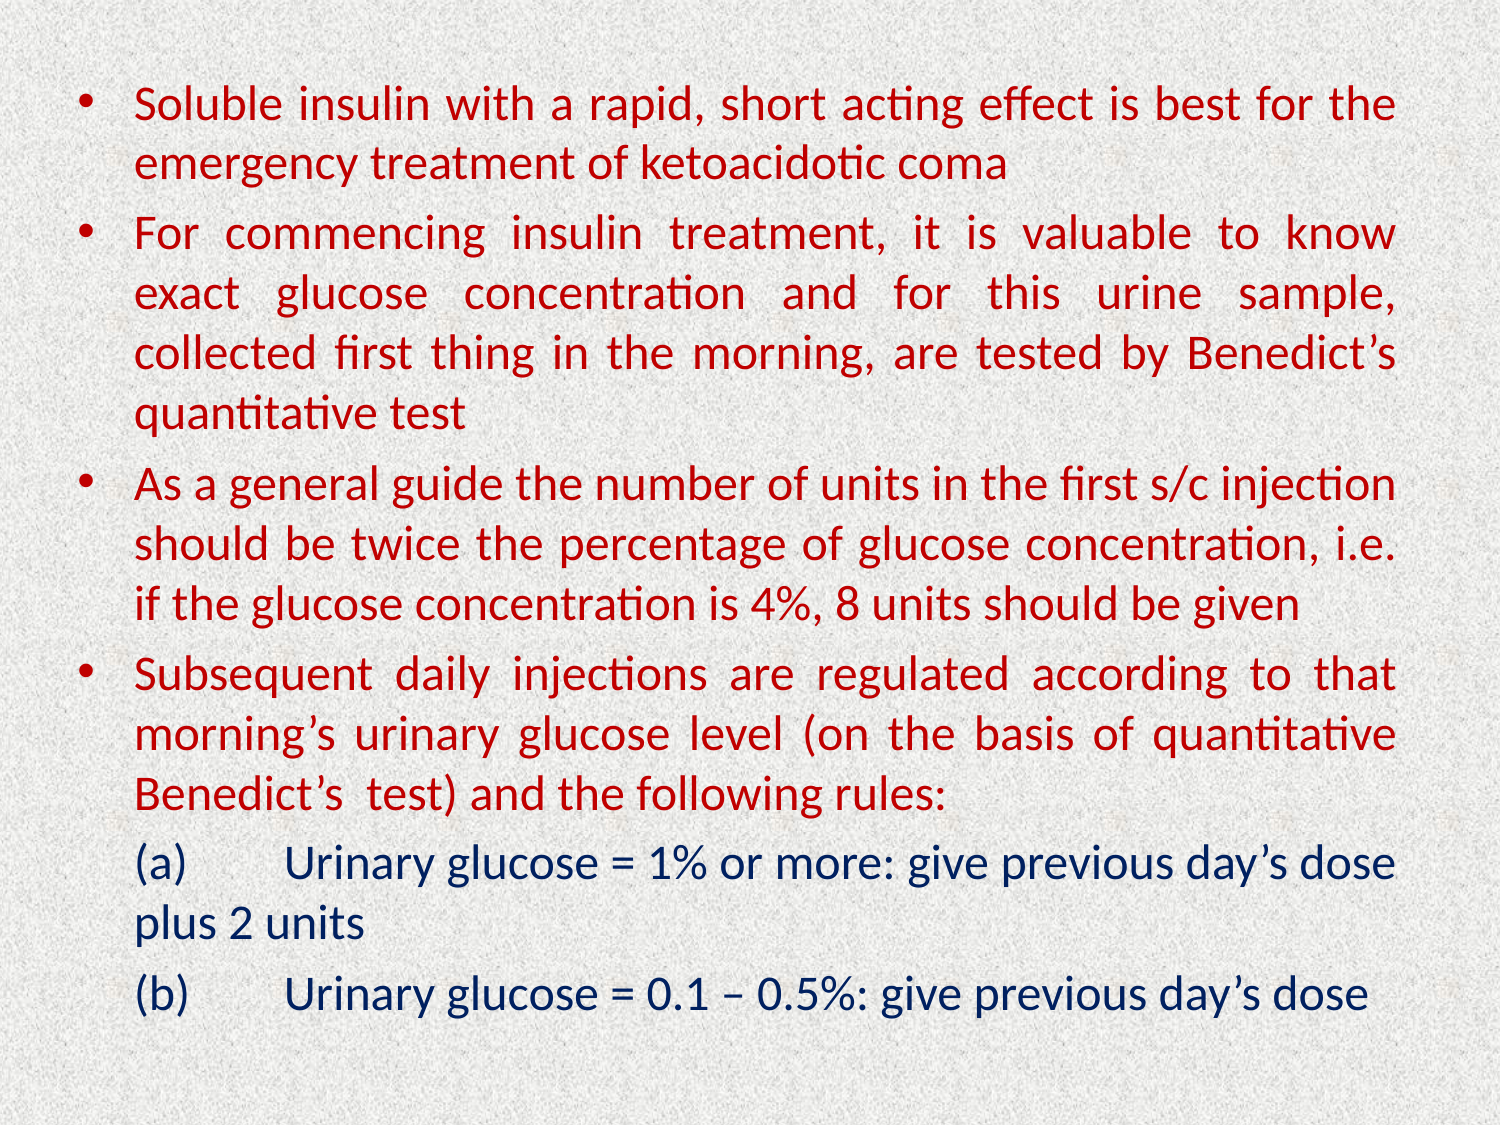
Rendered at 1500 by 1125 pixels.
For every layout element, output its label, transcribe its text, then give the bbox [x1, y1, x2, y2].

list Soluble insulin with a rapid, short acting effect is best for the emergency treatment of ketoacidotic coma For commencing insulin treatment, it is valuable to know exact glucose concentration and for this urine sample, collected first thing in the morning, are tested by Benedict’s quantitative test As a general guide the number of units in the first s/c injection should be twice the percentage of glucose concentration, i.e. if the glucose concentration is 4%, 8 units should be given Subsequent daily injections are regulated according to that morning’s urinary glucose level (on the basis of quantitative Benedict’s test) and the following rules: (a) Urinary glucose = 1% or more: give previous day’s dose plus 2 units (b) Urinary glucose = 0.1 – 0.5%: give previous day’s dose [62, 62, 1413, 1025]
picture [0, 0, 1500, 1125]
